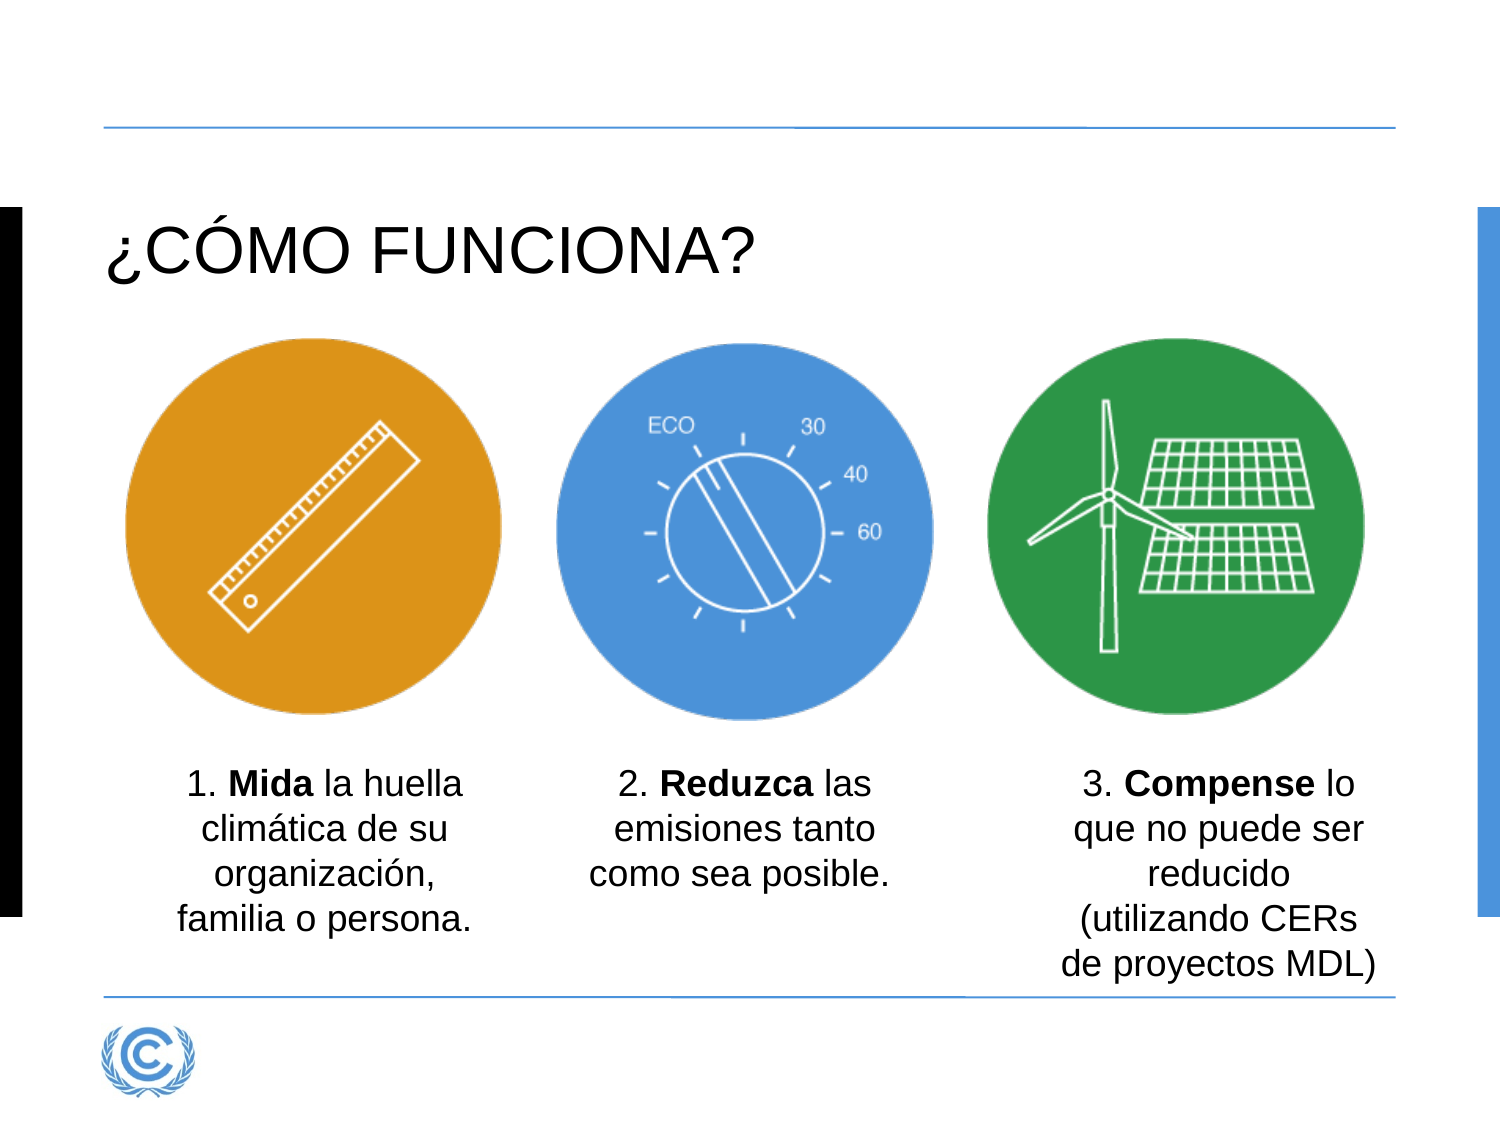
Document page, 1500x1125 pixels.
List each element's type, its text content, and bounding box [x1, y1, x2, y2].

text_box 1. Mida la huella climática de su organización, familia o persona. [147, 751, 502, 947]
picture [987, 337, 1365, 715]
text_box 2. Reduzca las emisiones tanto como sea posible. [567, 751, 923, 902]
picture [125, 337, 503, 715]
text_box ¿CÓMO FUNCIONA? [104, 219, 1396, 291]
picture [101, 1001, 209, 1108]
text_box 3. Compense lo que no puede ser reducido (utilizando CERs de proyectos MDL) [1042, 751, 1396, 992]
picture [556, 343, 934, 721]
